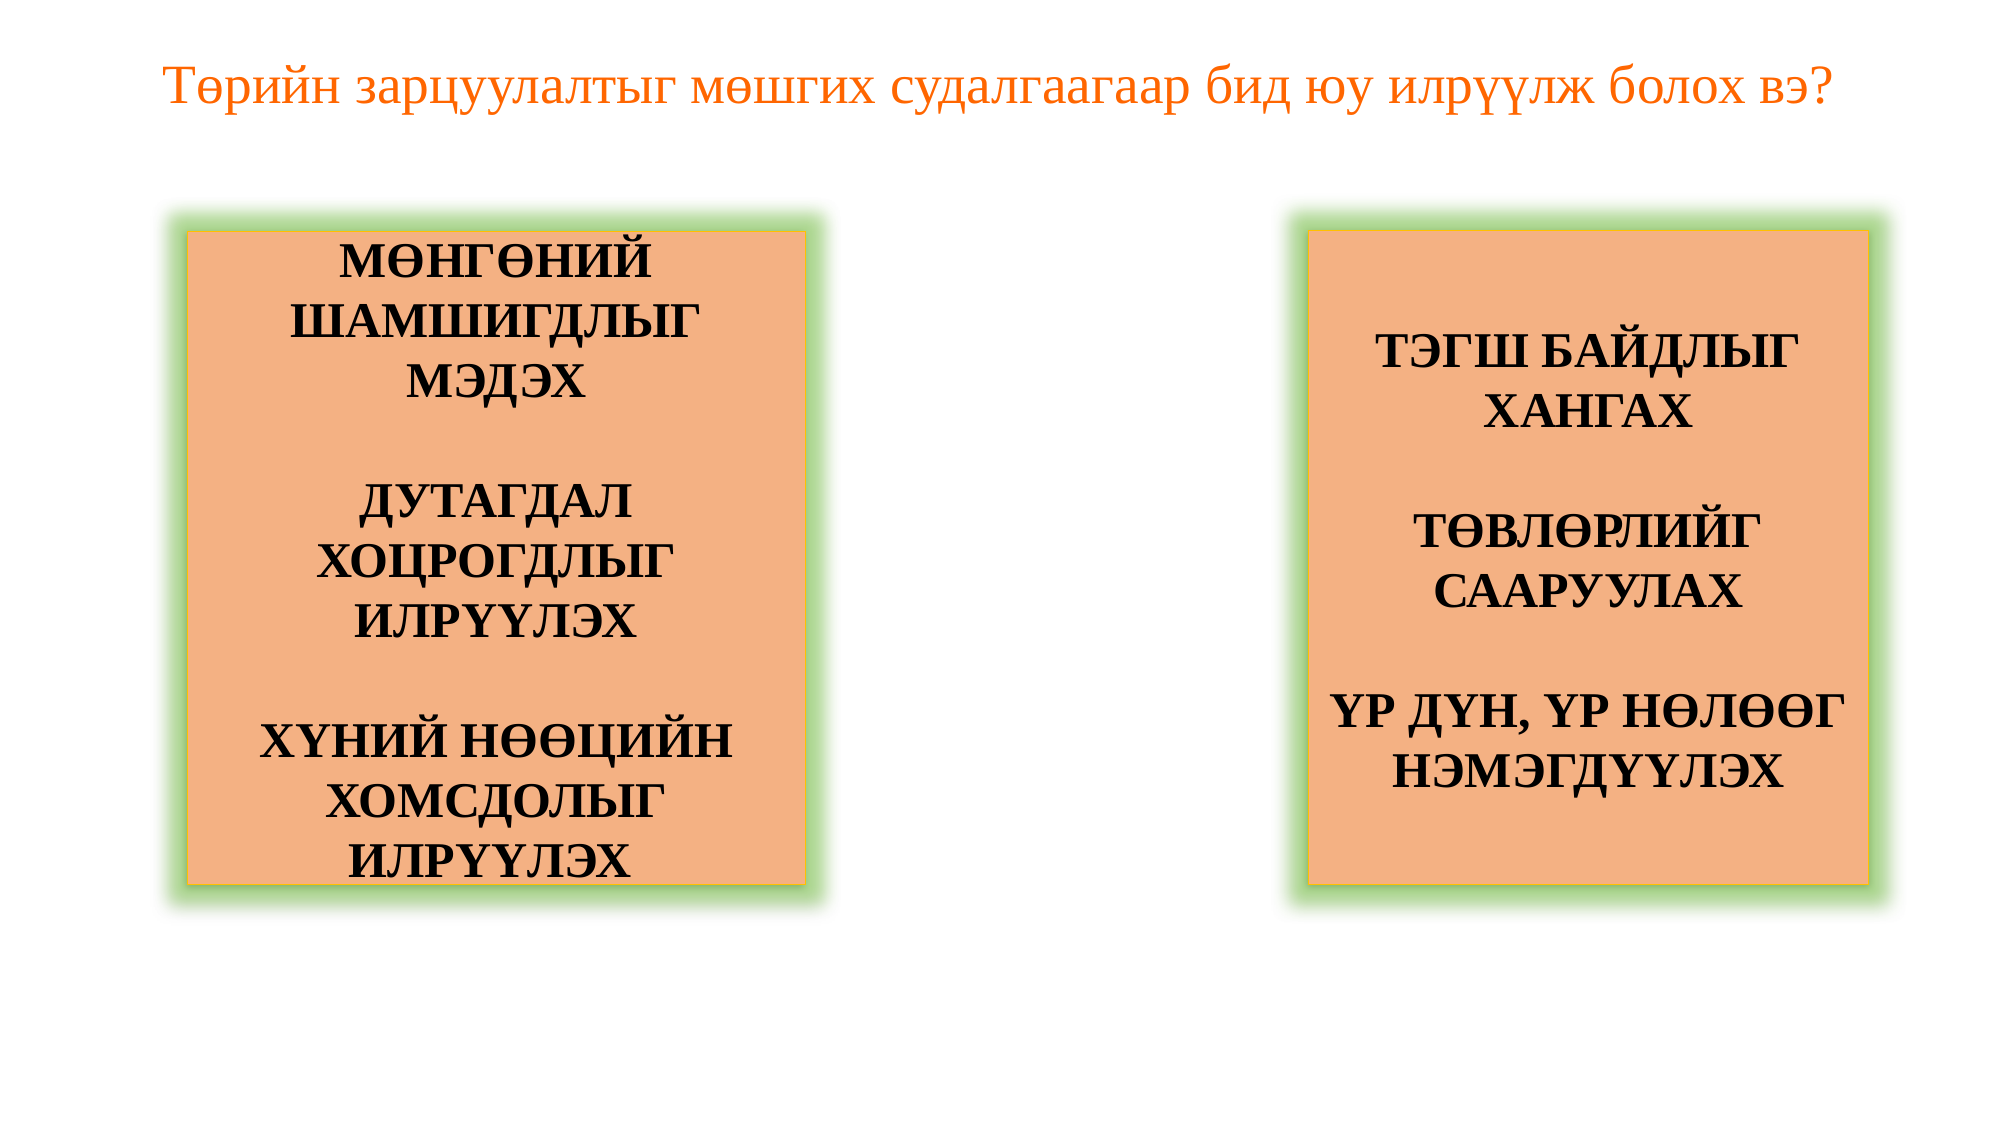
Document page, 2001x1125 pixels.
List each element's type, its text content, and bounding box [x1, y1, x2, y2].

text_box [137, 199, 1913, 1007]
title Төрийн зарцуулалтыг мөшгих судалгаагаар бид юу илрүүлж болох вэ? [68, 40, 1932, 160]
